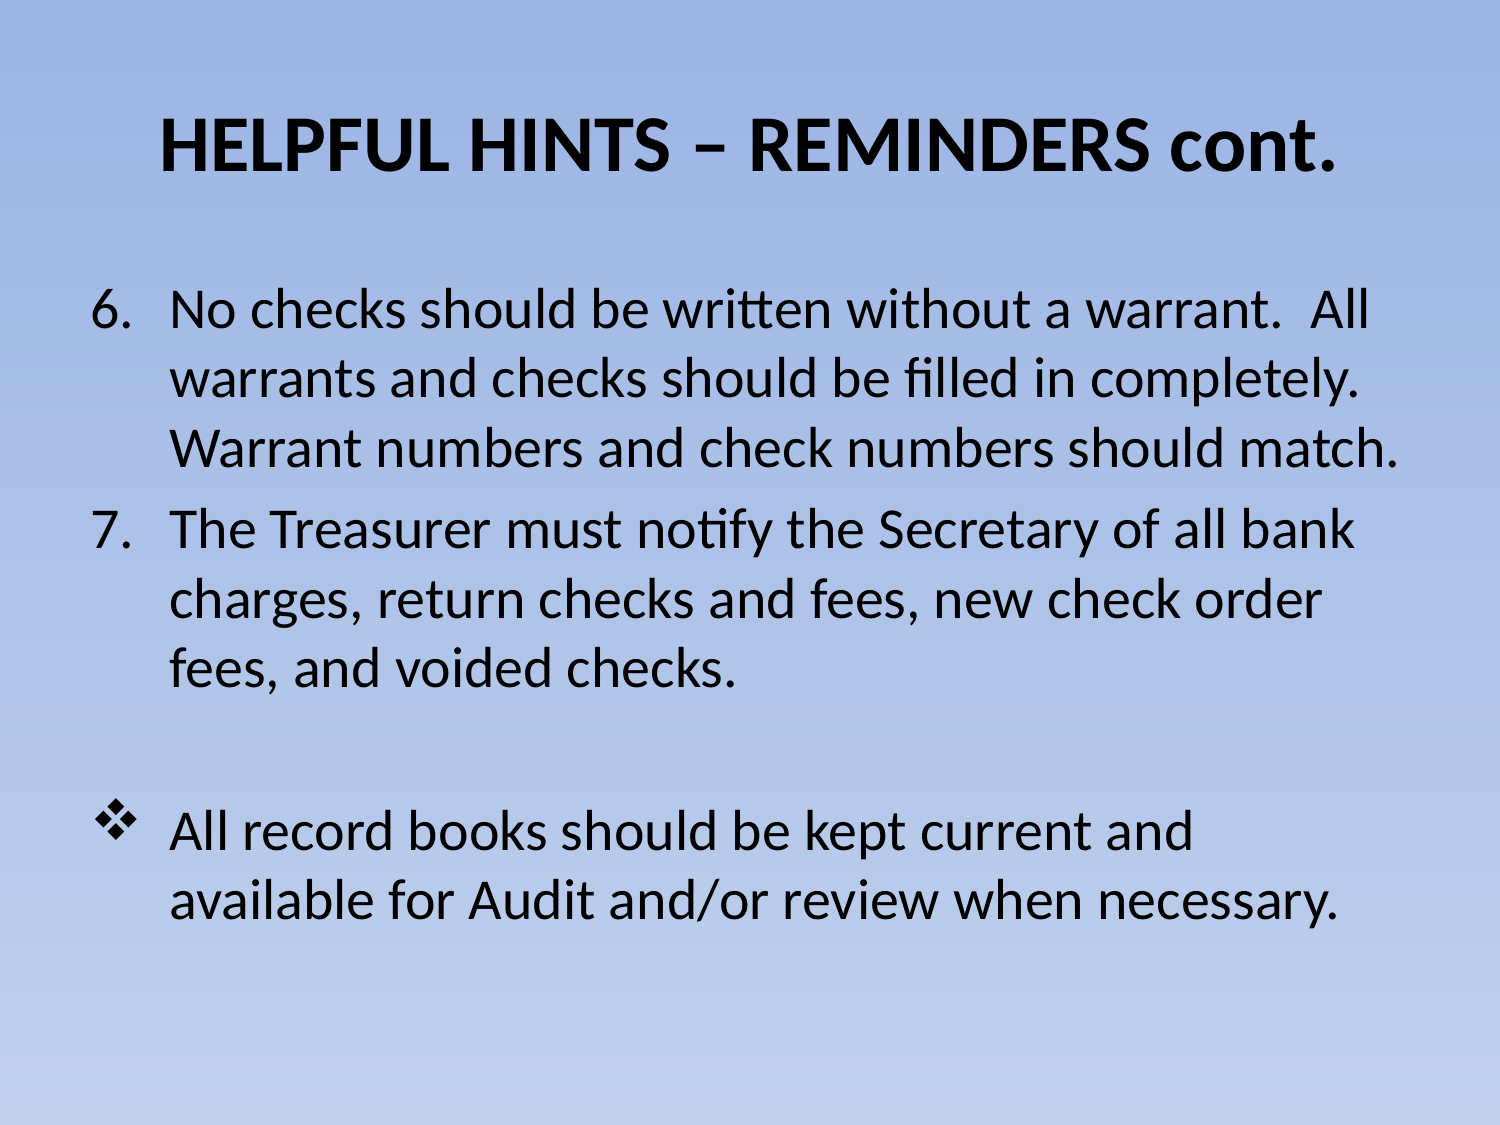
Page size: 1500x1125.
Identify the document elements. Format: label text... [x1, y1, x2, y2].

title HELPFUL HINTS – REMINDERS cont. [75, 45, 1425, 233]
list No checks should be written without a warrant. All warrants and checks should be filled in completely. Warrant numbers and check numbers should match. The Treasurer must notify the Secretary of all bank charges, return checks and fees, new check order fees, and voided checks. All record books should be kept current and available for Audit and/or review when necessary. [75, 262, 1425, 1005]
